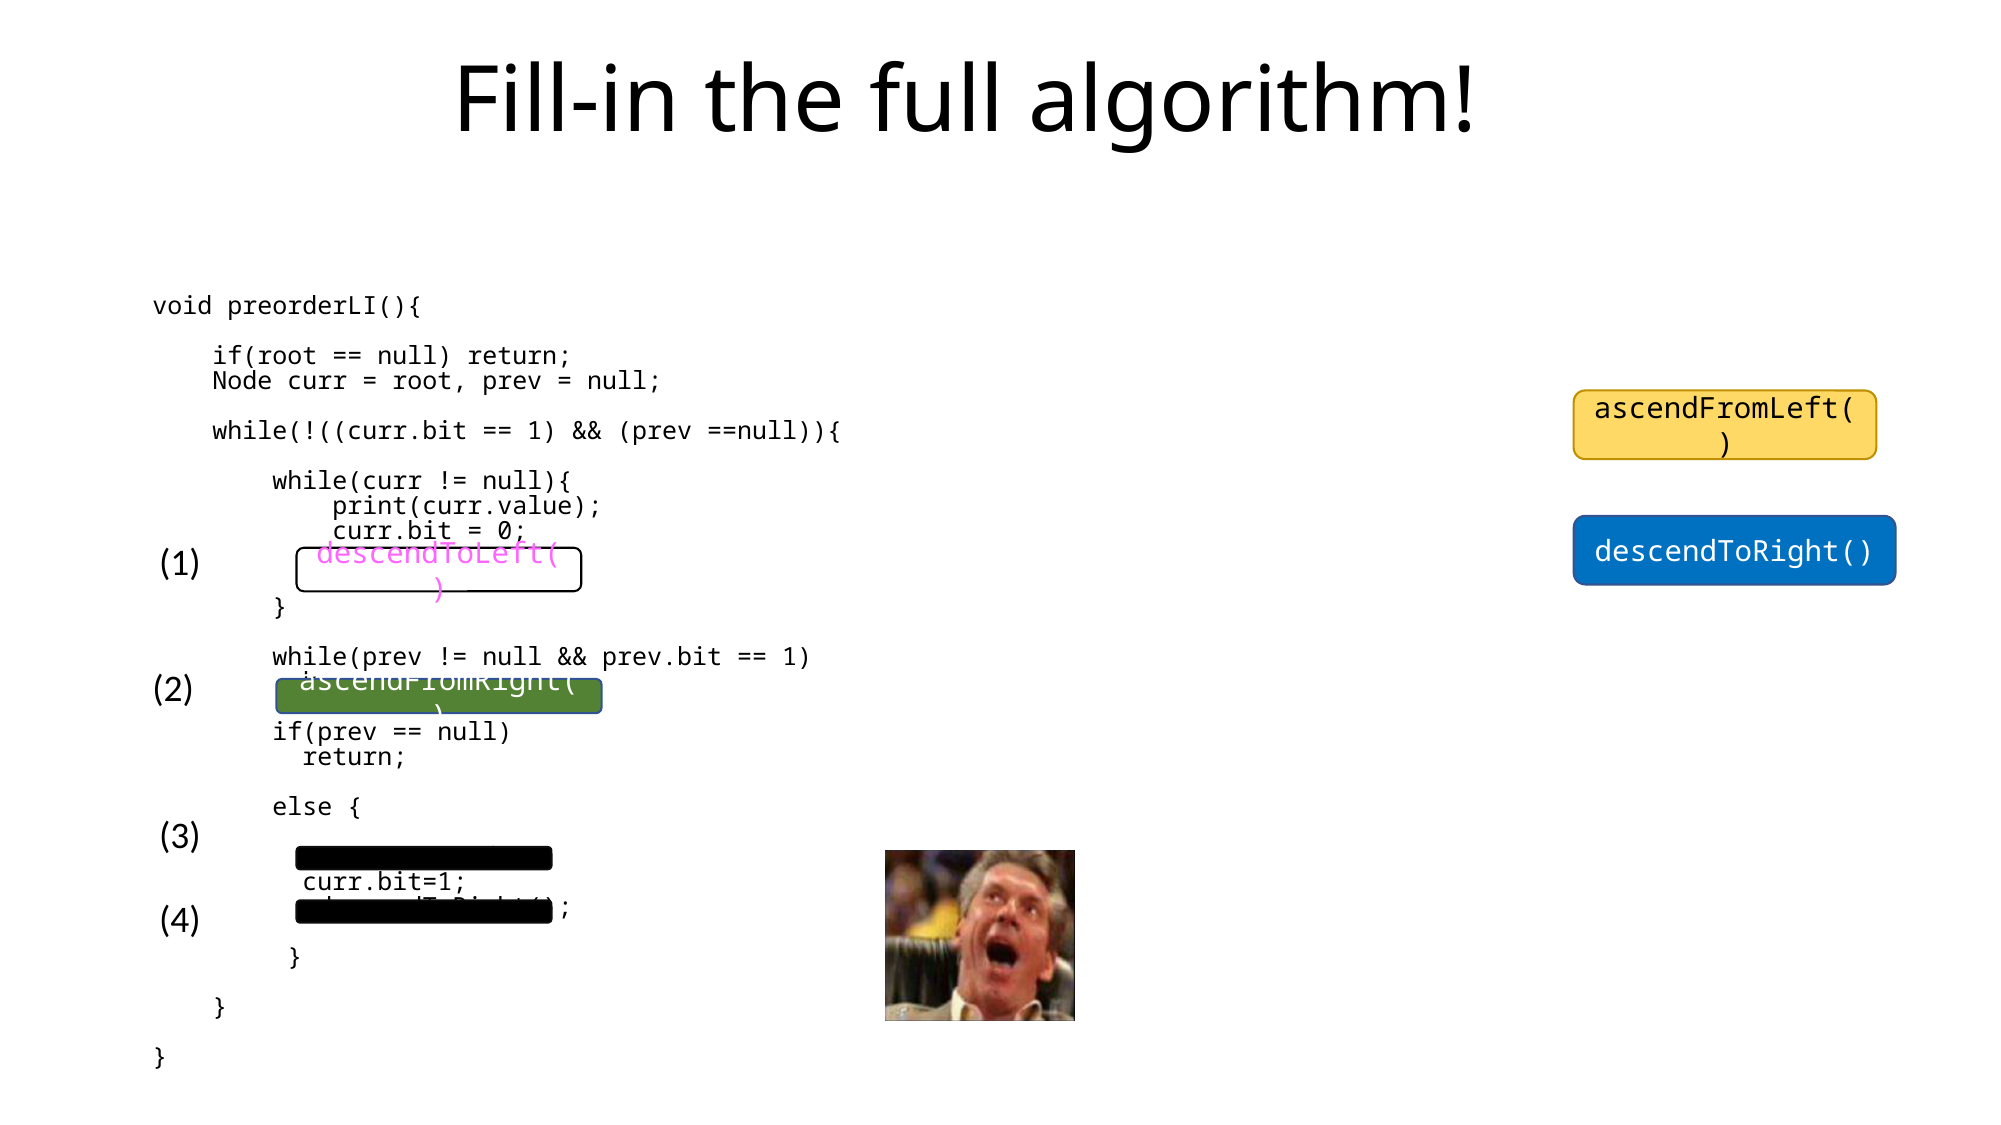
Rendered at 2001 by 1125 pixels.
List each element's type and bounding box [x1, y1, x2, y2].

picture [885, 850, 1075, 1021]
text_box [144, 530, 224, 591]
text_box [144, 887, 224, 948]
text_box [137, 656, 217, 717]
text_box [295, 546, 583, 593]
list [137, 299, 1863, 1014]
text_box [295, 899, 553, 924]
text_box [1572, 514, 1897, 586]
text_box [275, 677, 603, 715]
title [125, 0, 1806, 204]
text_box [1572, 389, 1878, 461]
text_box [295, 845, 553, 871]
text_box [144, 803, 224, 864]
